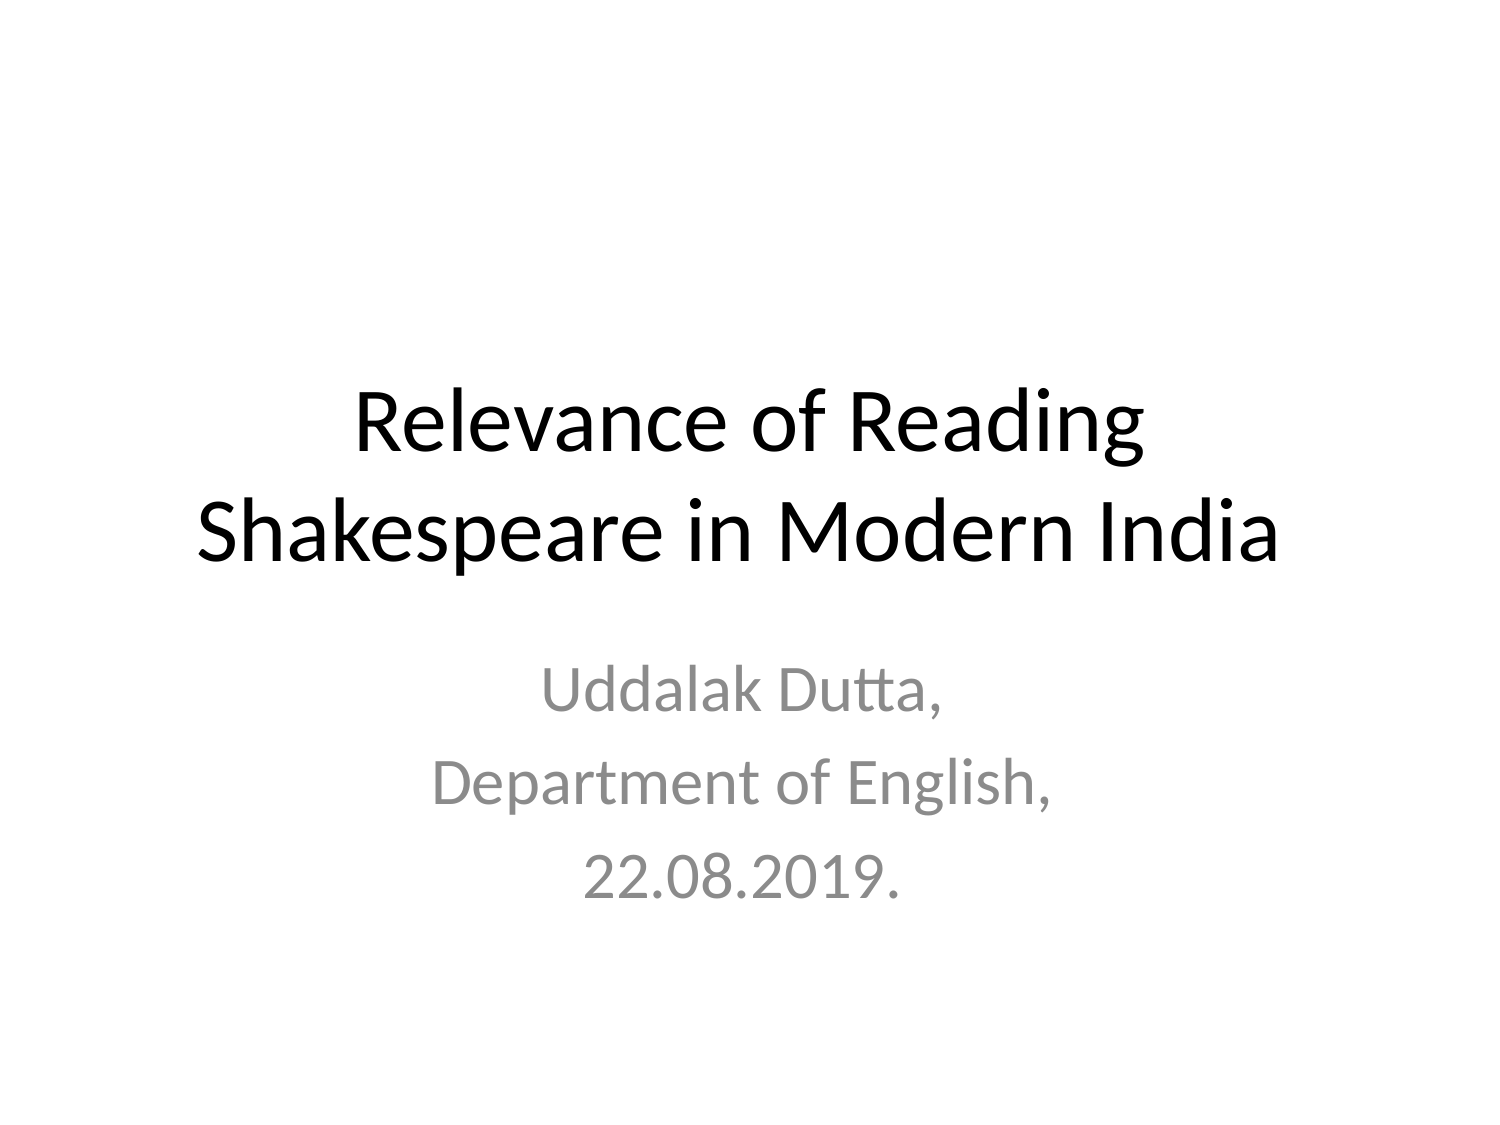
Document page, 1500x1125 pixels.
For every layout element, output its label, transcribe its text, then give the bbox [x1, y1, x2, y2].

subtitle Uddalak Dutta, Department of English, 22.08.2019. [225, 637, 1275, 925]
title Relevance of Reading Shakespeare in Modern India [112, 349, 1388, 591]
